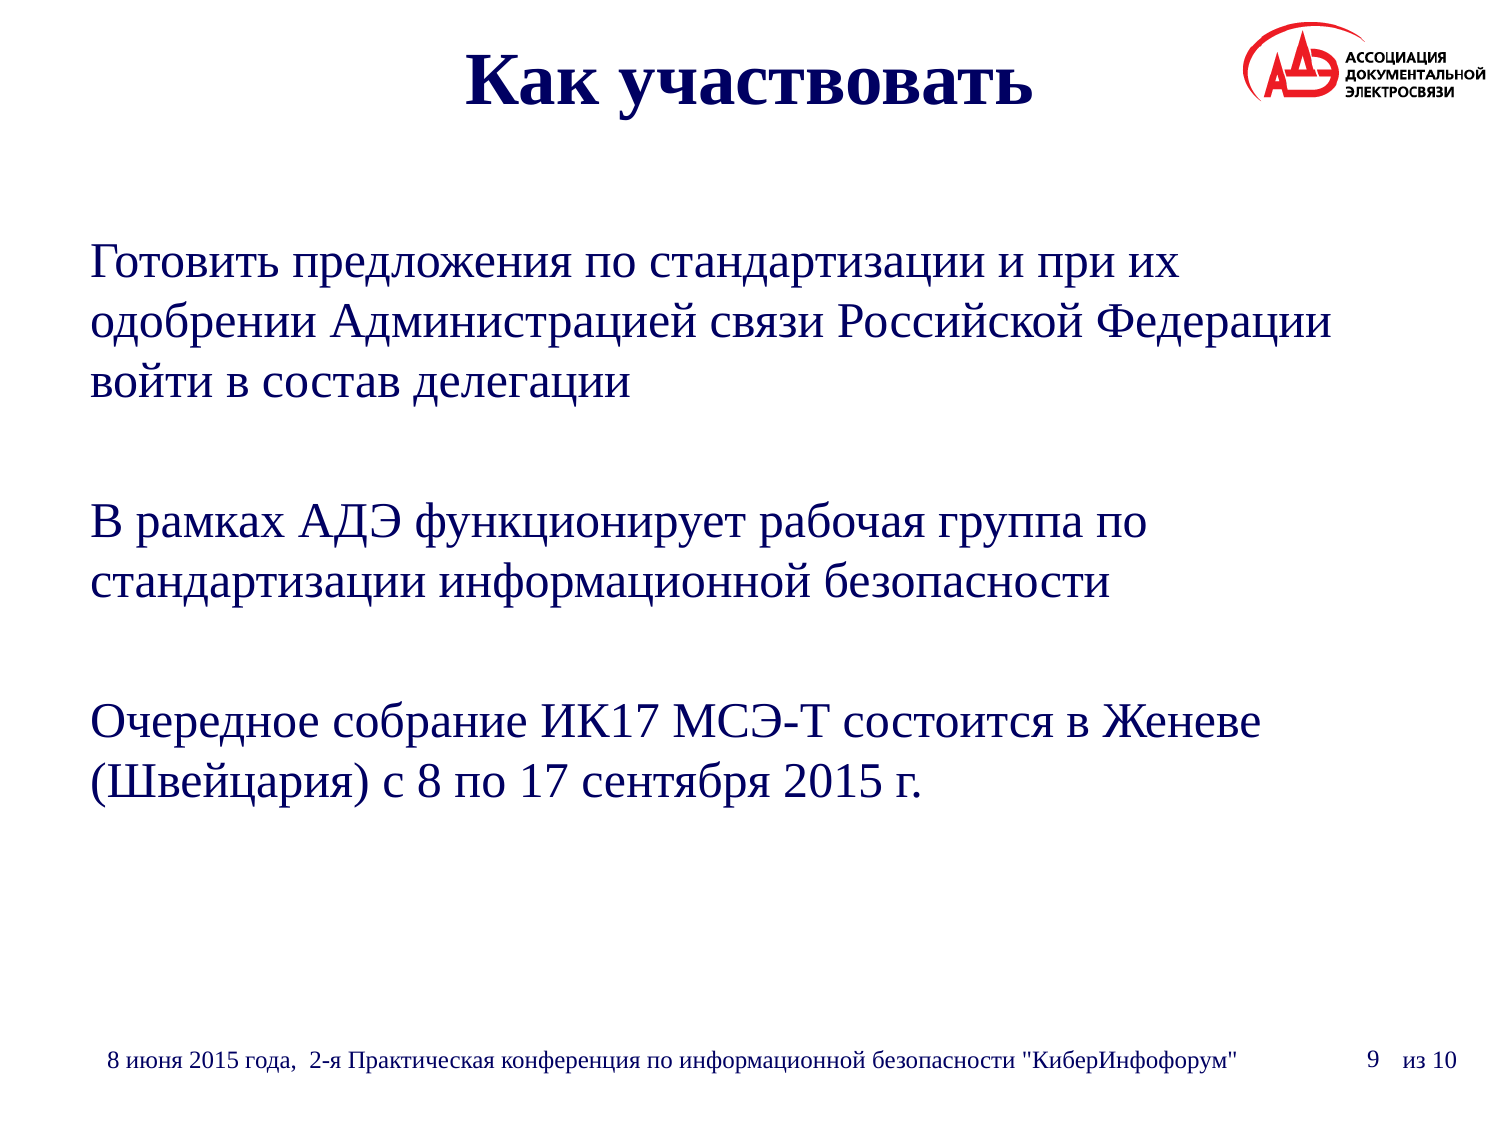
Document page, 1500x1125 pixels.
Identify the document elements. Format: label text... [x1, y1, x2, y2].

title Как участвовать [75, 0, 1425, 149]
footer 8 июня 2015 года, 2-я Практическая конференция по информационной безопасности "КиберИнфофорум" [29, 1034, 1317, 1083]
picture [1425, 19, 1487, 102]
slide_number 9 [1352, 1035, 1412, 1083]
list Готовить предложения по стандартизации и при их одобрении Администрацией связи Российской Федерации войти в состав делегации В рамках АДЭ функционирует рабочая группа по стандартизации информационной безопасности Очередное собрание ИК17 МСЭ-Т состоится в Женеве (Швейцария) с 8 по 17 сентября 2015 г. [75, 219, 1425, 963]
